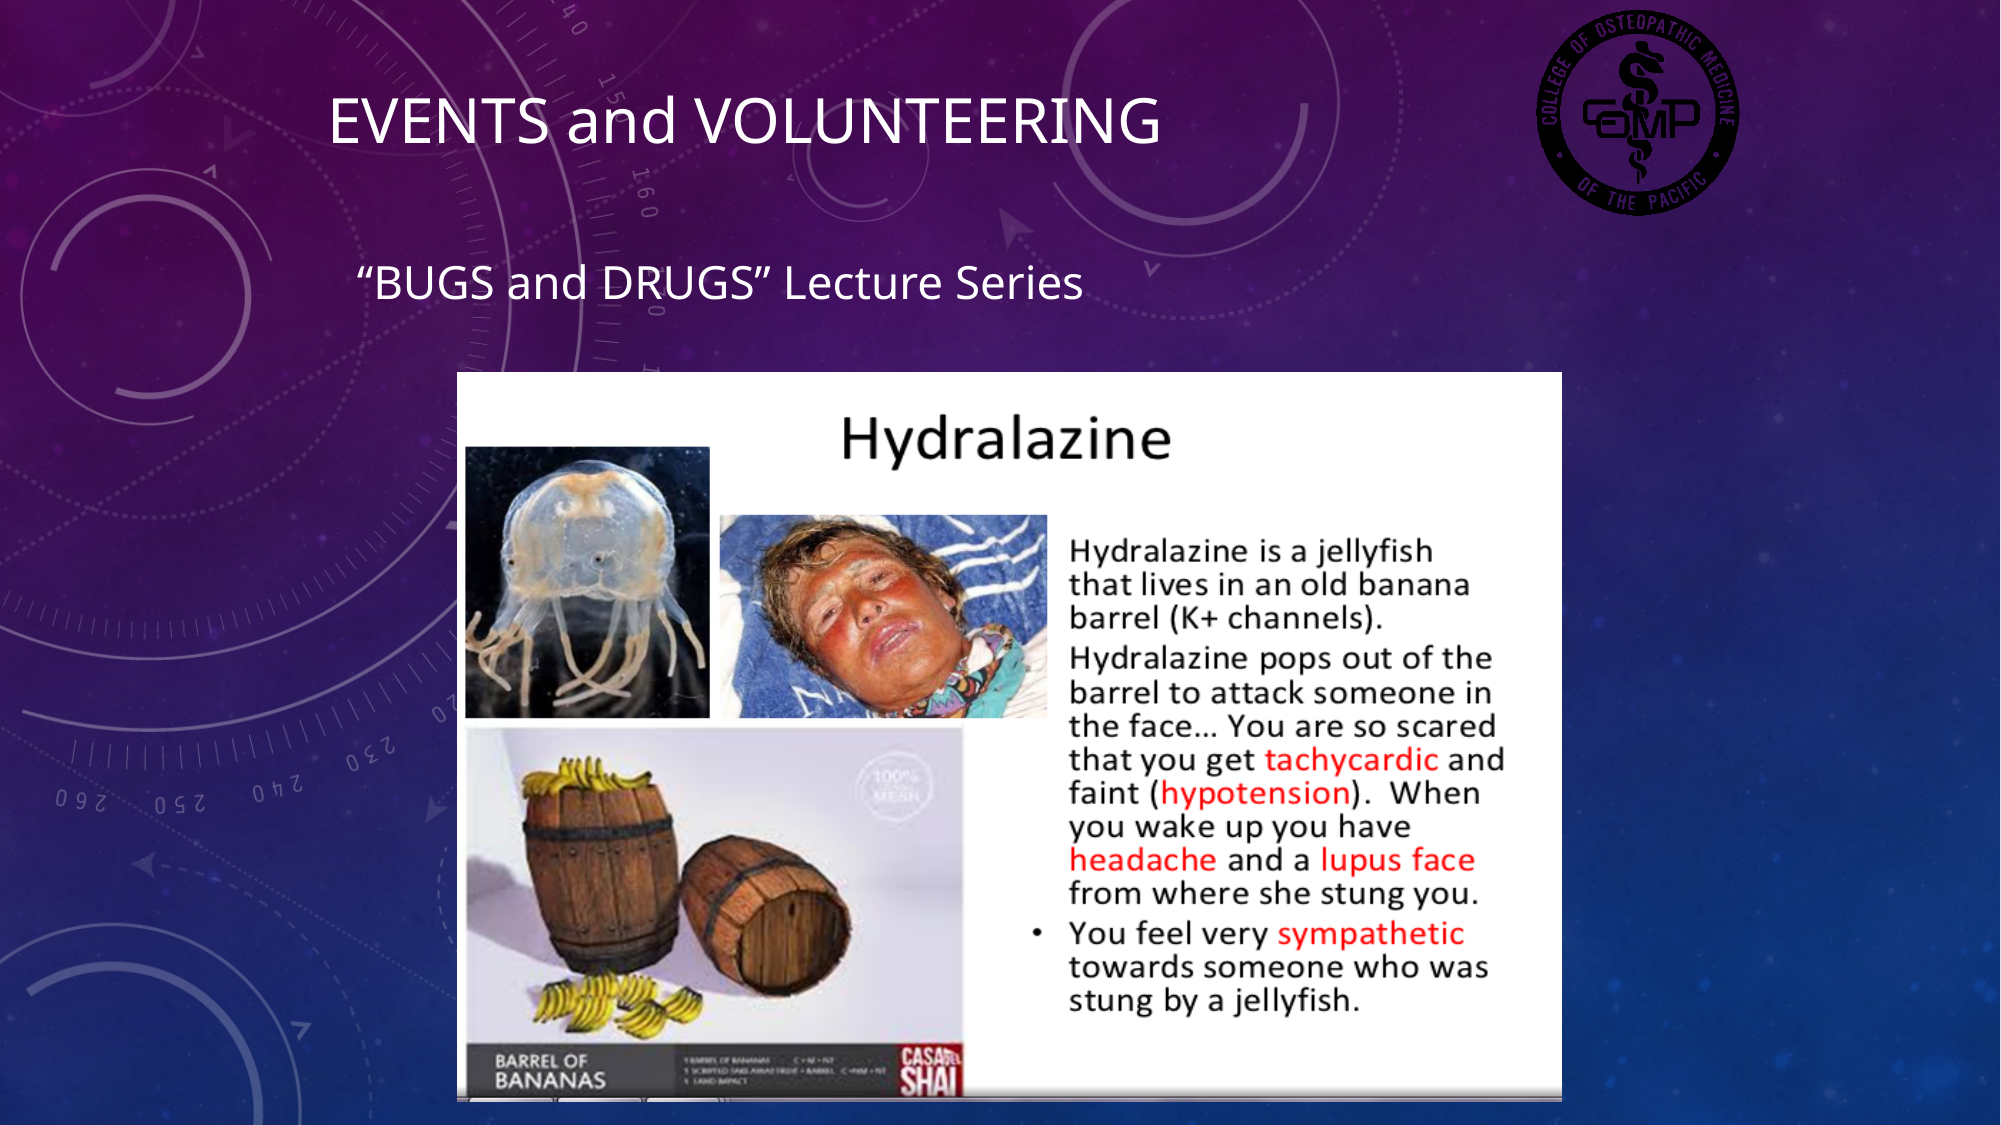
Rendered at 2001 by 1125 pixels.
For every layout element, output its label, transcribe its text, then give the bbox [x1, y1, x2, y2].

text_box “BUGS and DRUGS” Lecture Series [349, 246, 1685, 317]
text_box EVENTS and VOLUNTEERING [319, 73, 1475, 164]
picture [0, 0, 2001, 1125]
